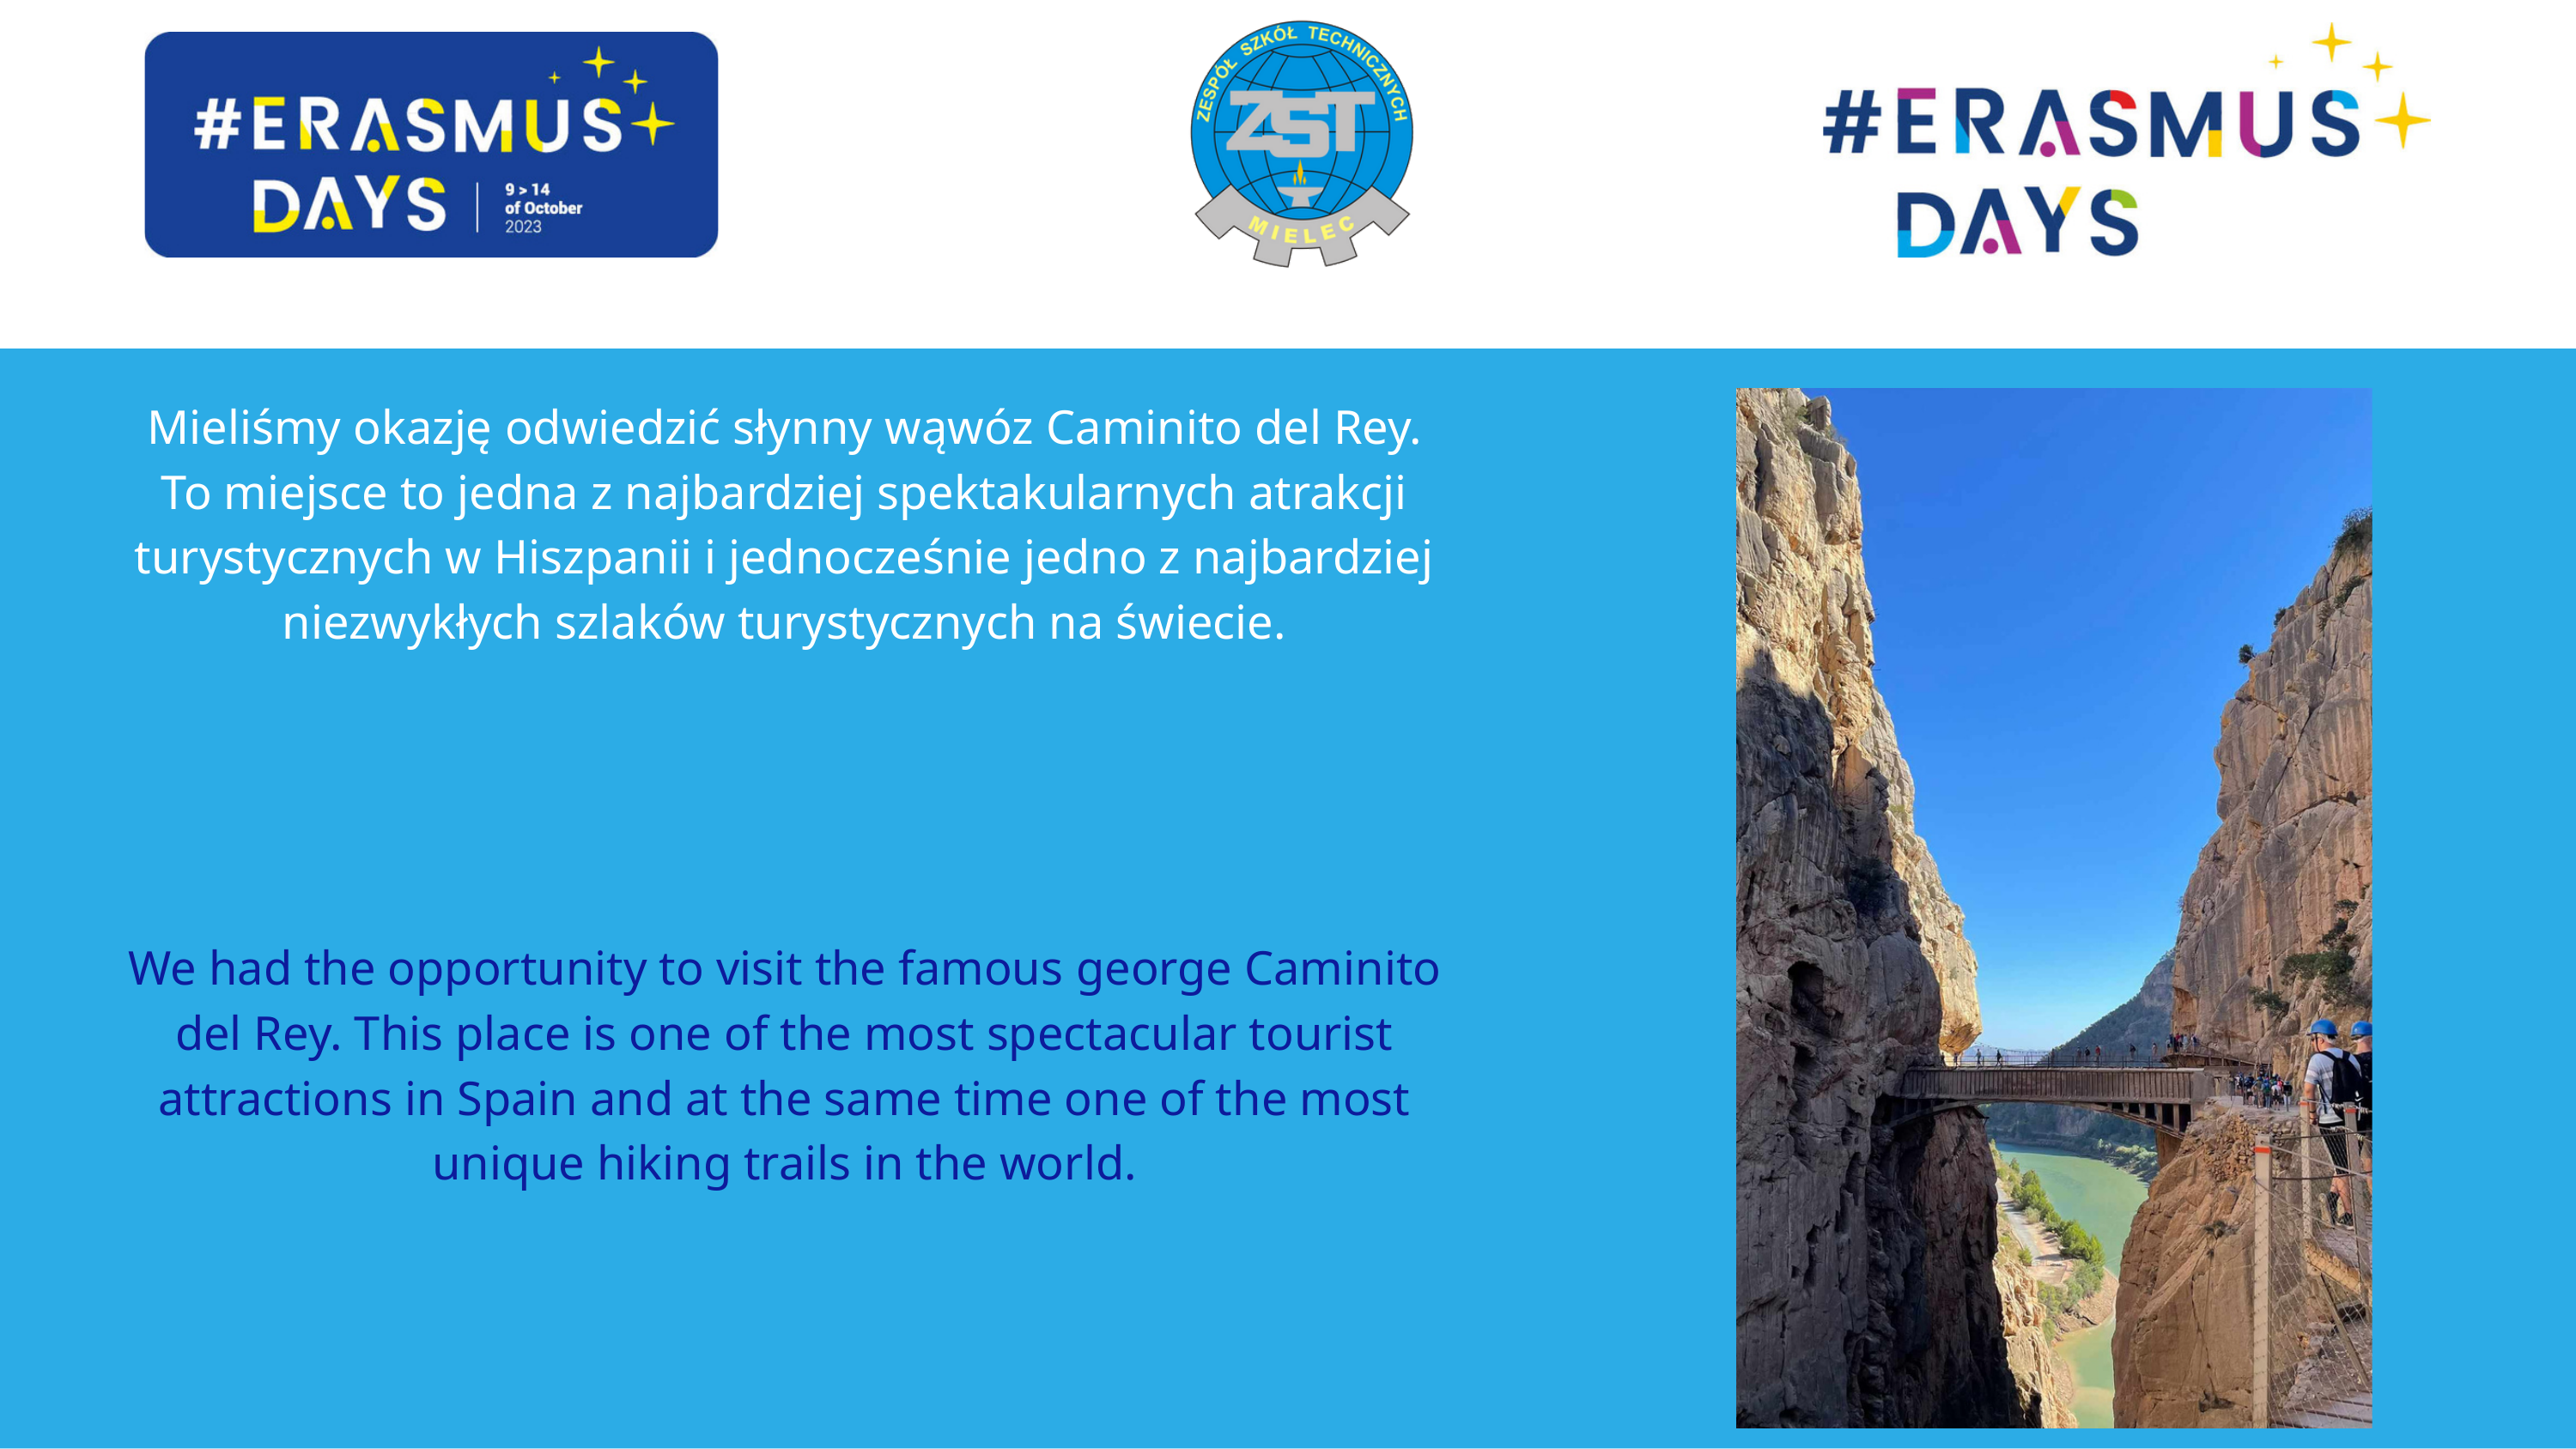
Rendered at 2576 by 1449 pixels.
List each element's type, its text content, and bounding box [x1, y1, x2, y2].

text_box [0, 347, 2576, 1449]
text_box [144, 32, 719, 258]
text_box [1736, 388, 2372, 1428]
text_box Mieliśmy okazję odwiedzić słynny wąwóz Caminito del Rey. To miejsce to jedna z najbardziej spektakularnych atrakcji turystycznych w Hiszpanii i jednocześnie jedno z najbardziej niezwykłych szlaków turystycznych na świecie. [128, 388, 1442, 649]
text_box We had the opportunity to visit the famous george Caminito del Rey. This place is one of the most spectacular tourist attractions in Spain and at the same time one of the most unique hiking trails in the world. [128, 929, 1442, 1190]
text_box [1823, 22, 2432, 258]
text_box [1183, 16, 1420, 274]
